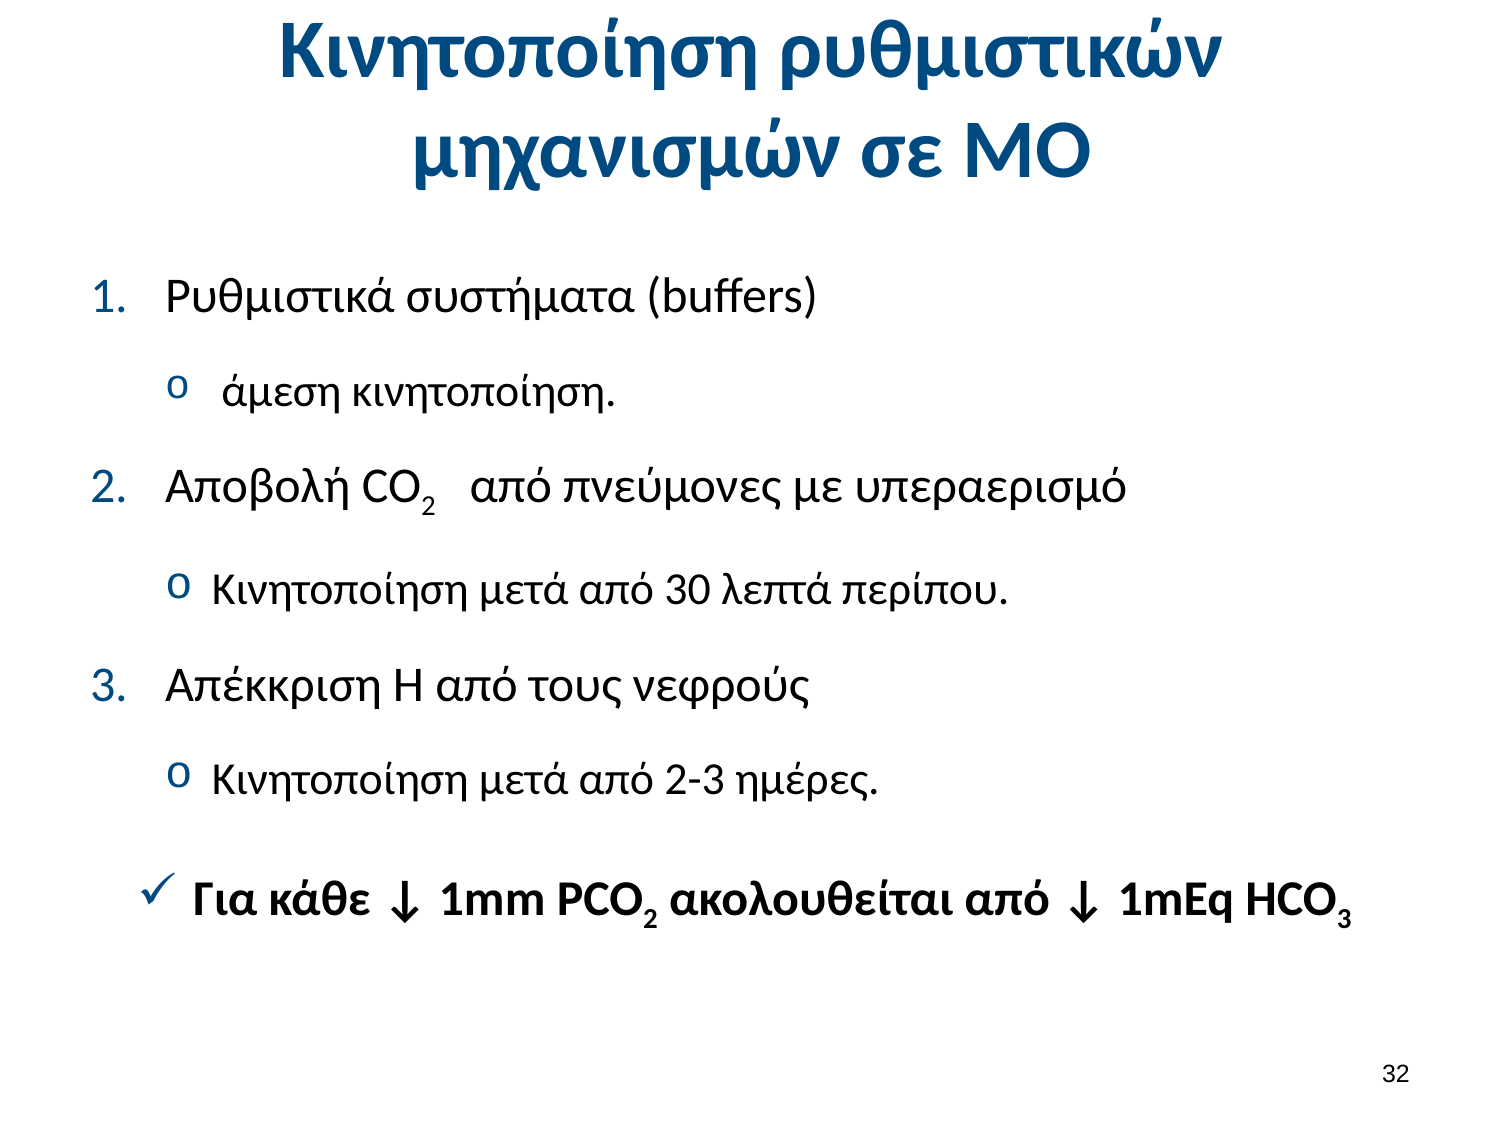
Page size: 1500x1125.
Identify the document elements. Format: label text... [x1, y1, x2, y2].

title Κινητοποίηση ρυθμιστικών μηχανισμών σε ΜΟ [76, 19, 1427, 169]
slide_number 31 [1074, 1042, 1425, 1103]
list Ρυθμιστικά συστήματα (buffers) άμεση κινητοποίηση. Αποβολή CO2 από πνεύμονες με υπεραερισμό Κινητοποίηση μετά από 30 λεπτά περίπου. Απέκκριση Η από τους νεφρούς Κινητοποίηση μετά από 2-3 ημέρες. Για κάθε ↓ 1mm PCO2 ακολουθείται από ↓ 1mEq HCO3 [75, 255, 1425, 1024]
